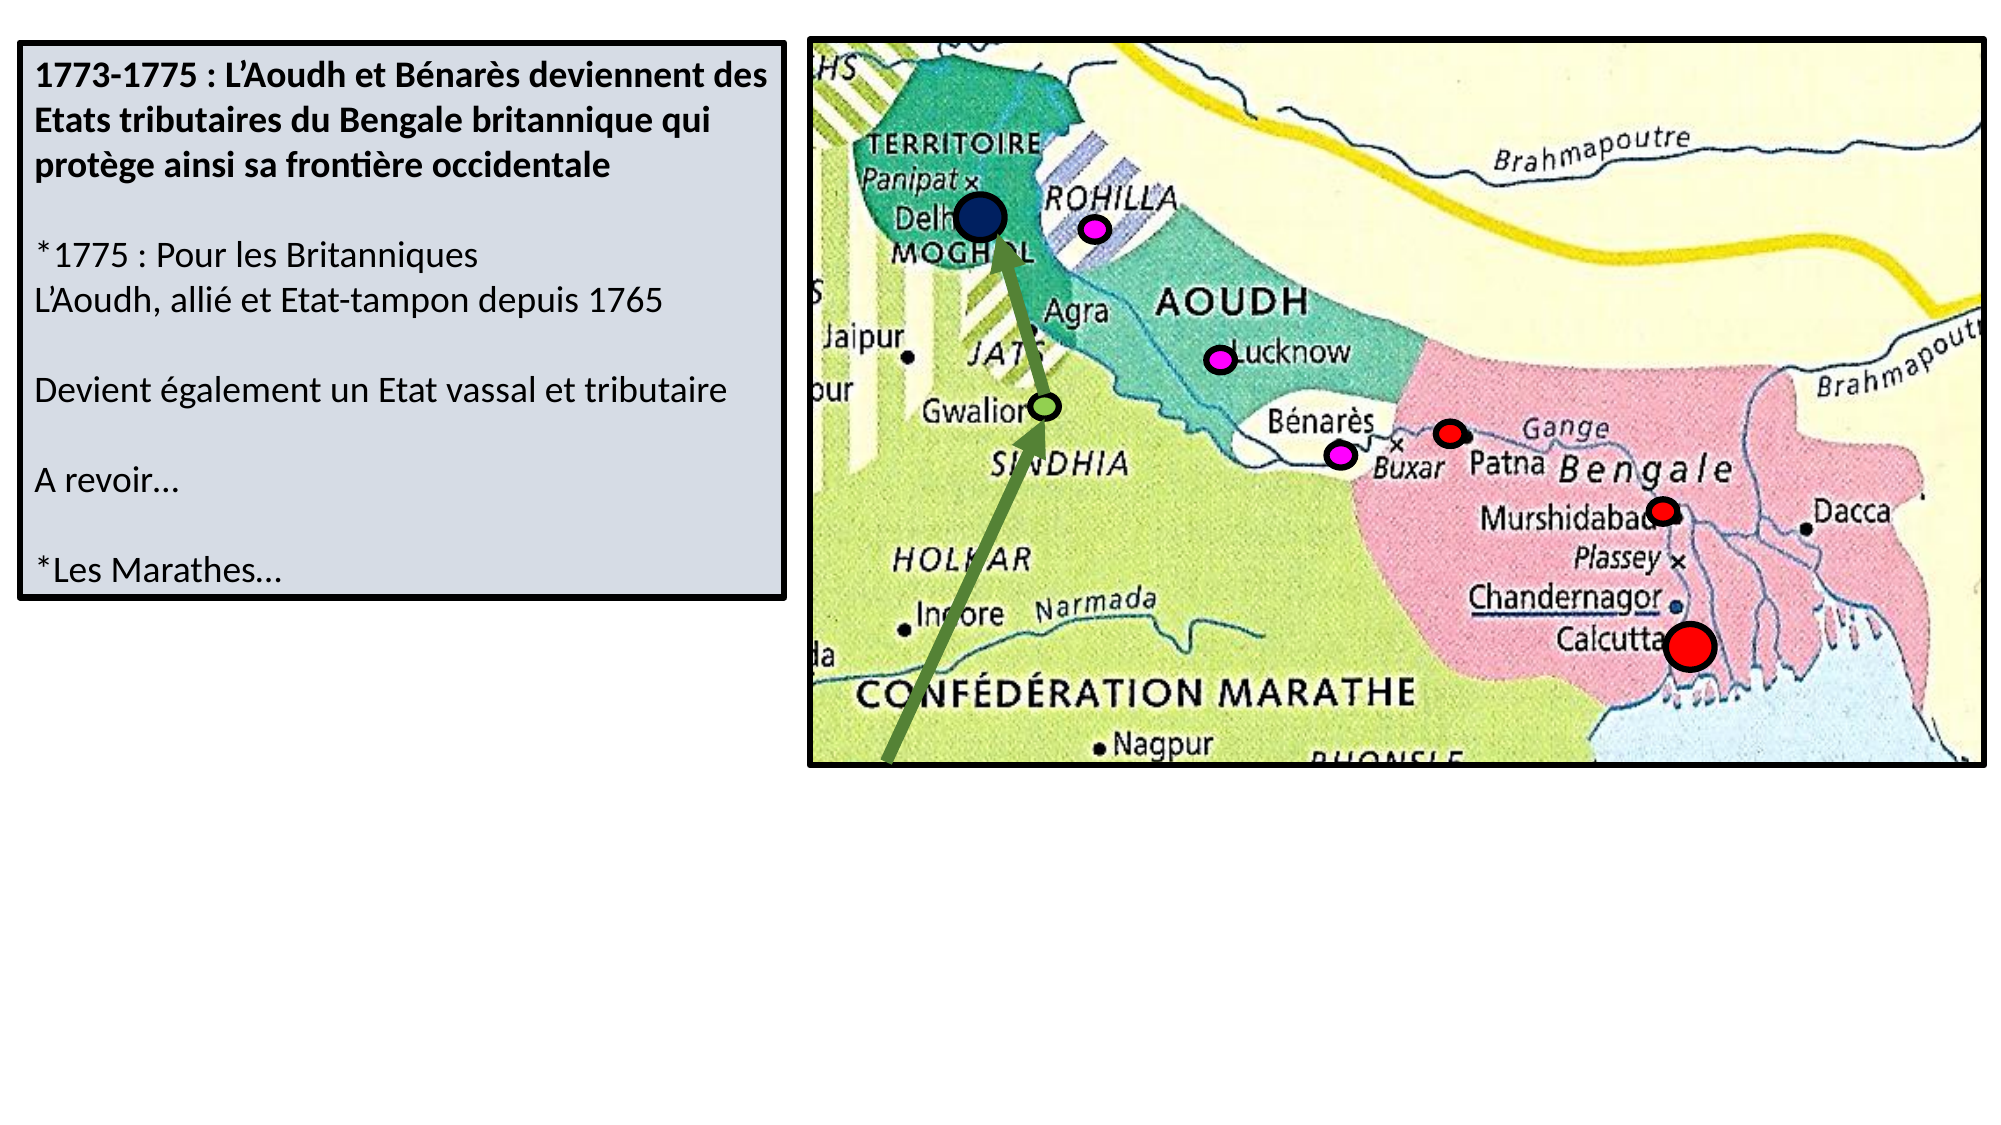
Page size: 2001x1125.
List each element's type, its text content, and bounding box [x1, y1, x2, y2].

picture [812, 42, 1981, 763]
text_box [997, 233, 1045, 395]
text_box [886, 418, 1045, 763]
text_box 1773-1775 : L’Aoudh et Bénarès deviennent des Etats tributaires du Bengale britannique qui protège ainsi sa frontière occidentale *1775 : Pour les Britanniques L’Aoudh, allié et Etat-tampon depuis 1765 Devient également un Etat vassal et tributaire A revoir… *Les Marathes… [19, 42, 785, 598]
